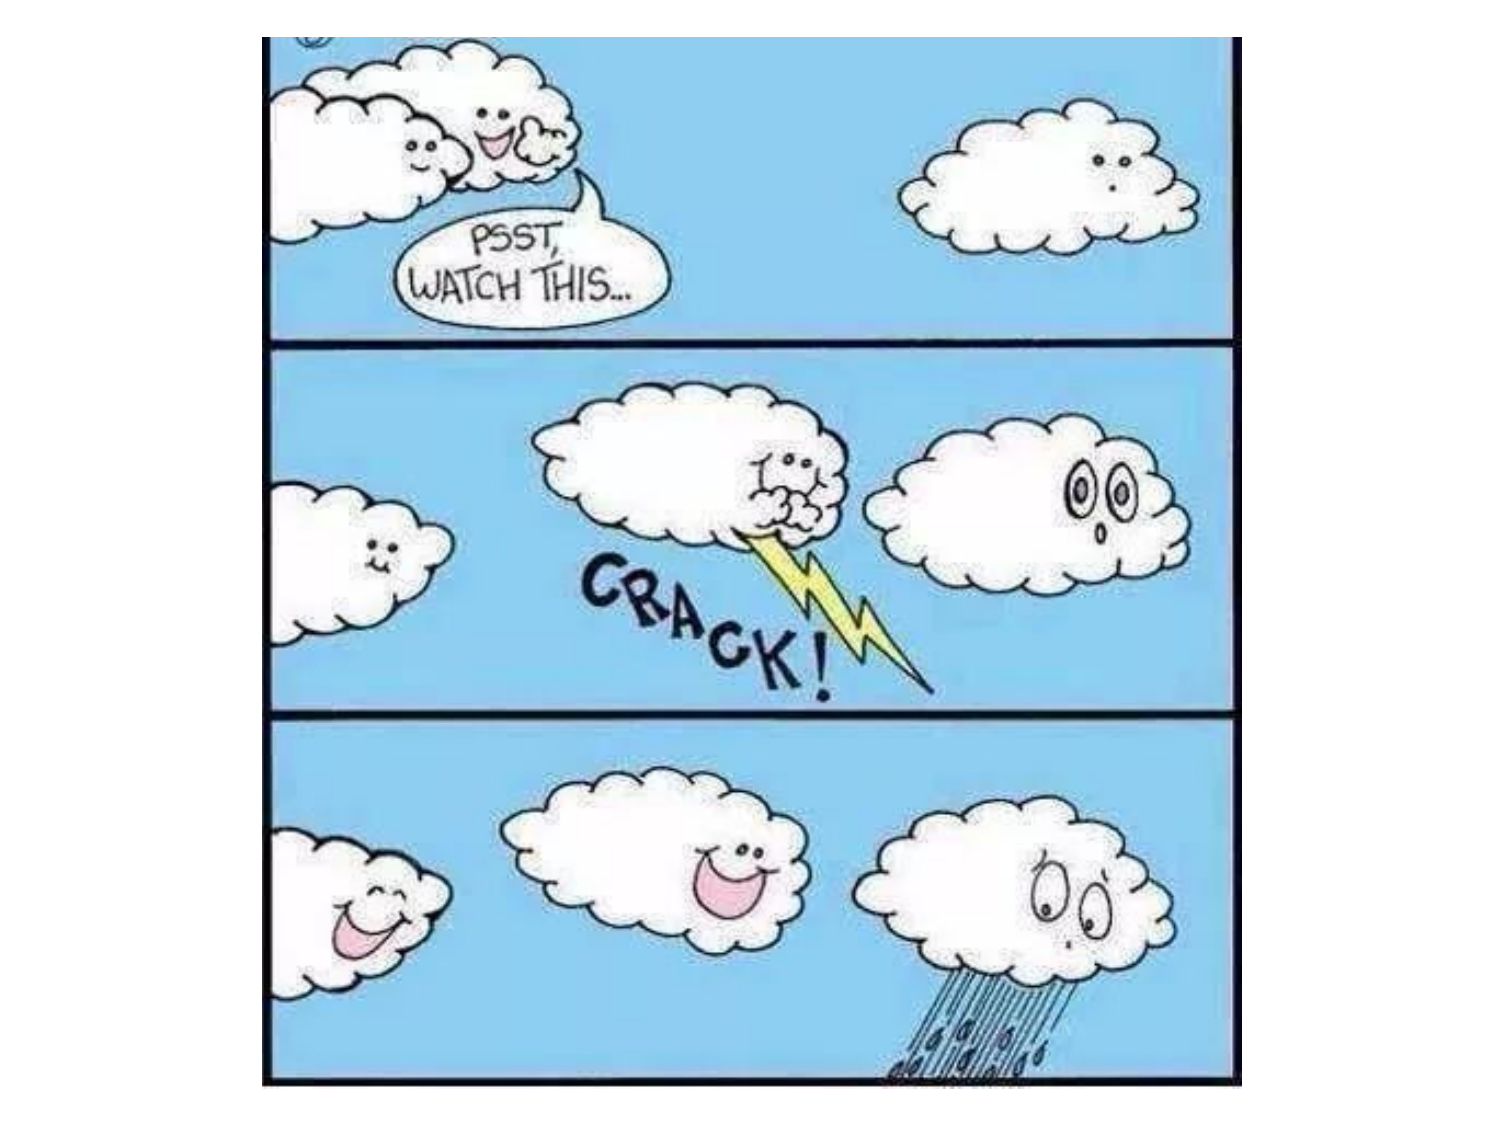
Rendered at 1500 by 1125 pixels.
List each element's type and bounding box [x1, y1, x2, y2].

picture [262, 37, 1242, 1090]
